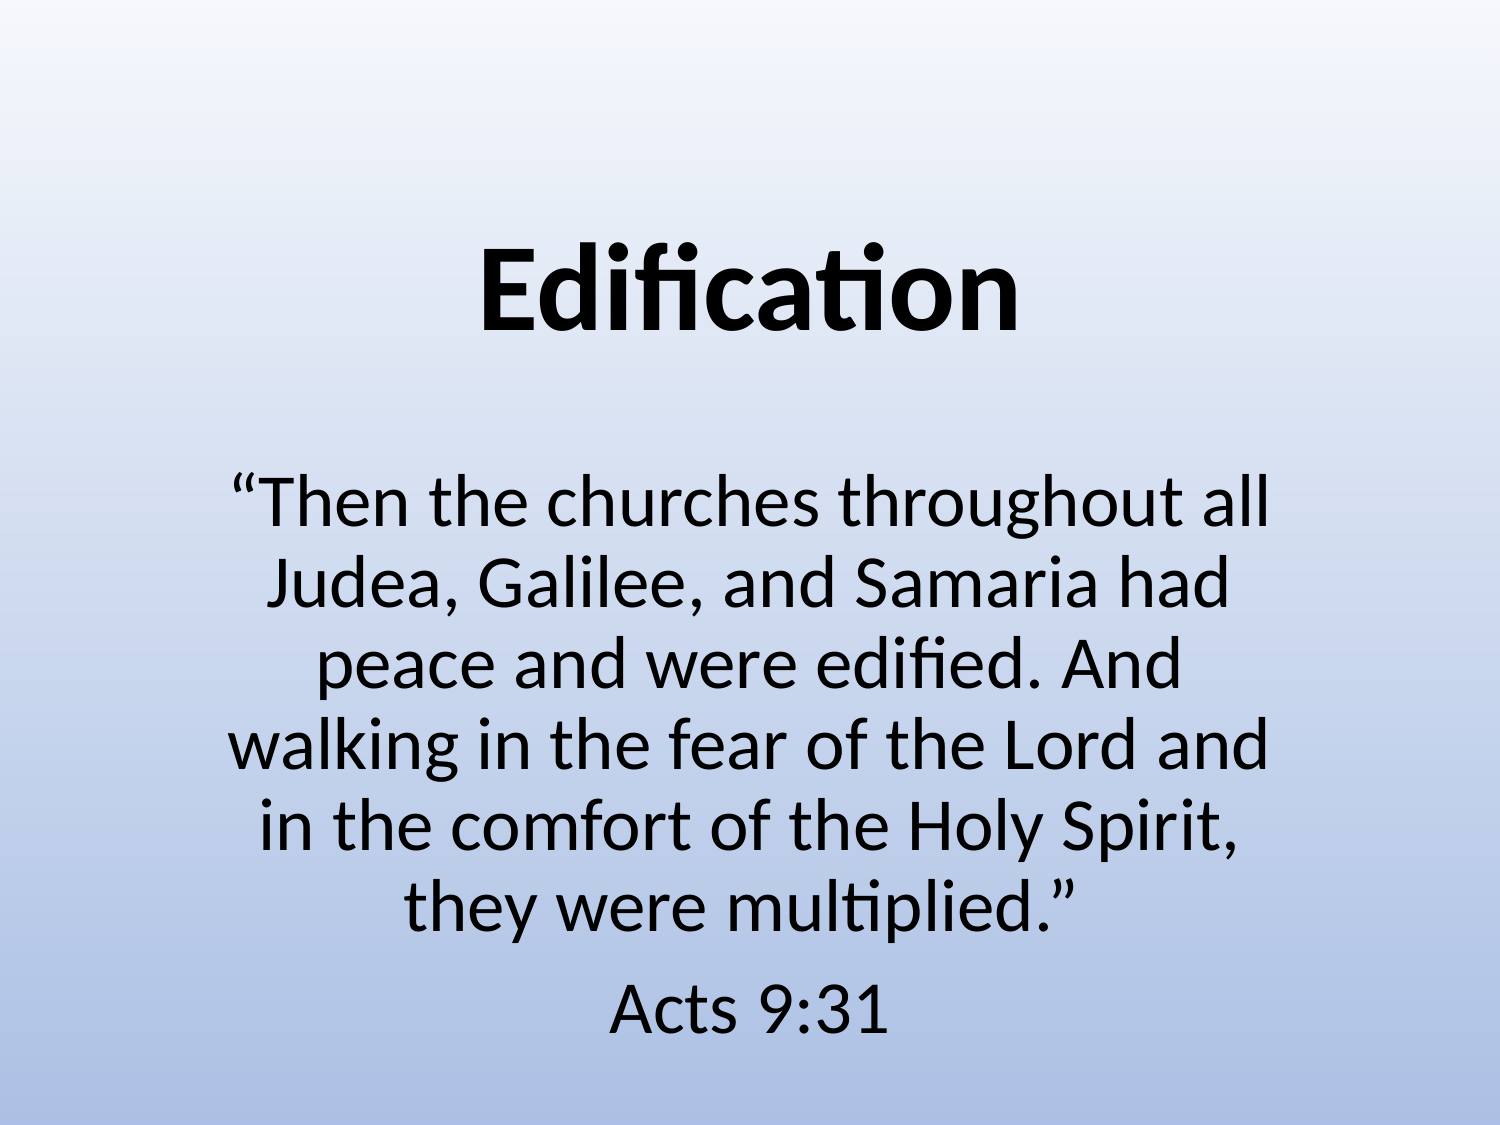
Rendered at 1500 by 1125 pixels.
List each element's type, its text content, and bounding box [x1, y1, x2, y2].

subtitle “Then the churches throughout all Judea, Galilee, and Samaria had peace and were edified. And walking in the fear of the Lord and in the comfort of the Holy Spirit, they were multiplied.” Acts 9:31 [187, 454, 1313, 1083]
title Edification [112, 184, 1388, 366]
